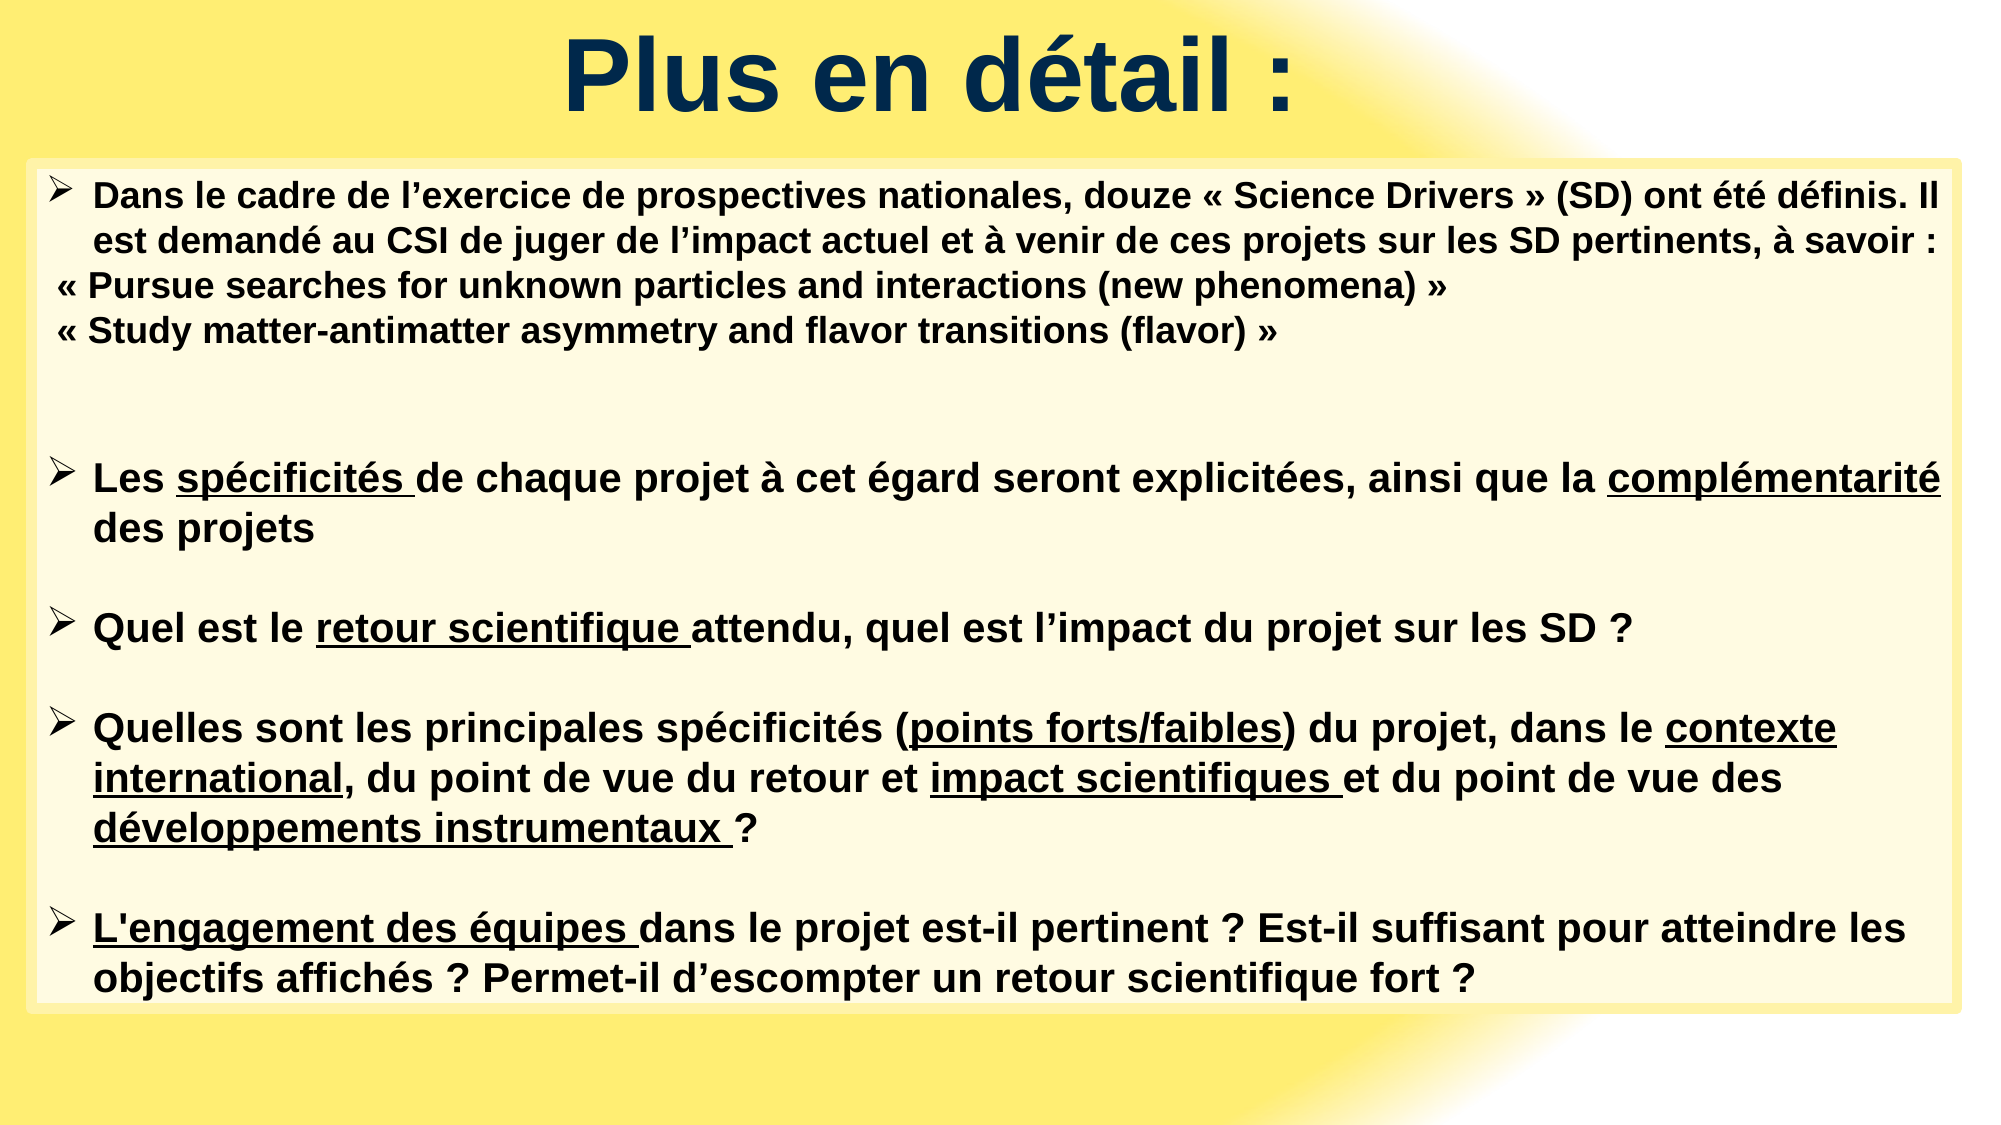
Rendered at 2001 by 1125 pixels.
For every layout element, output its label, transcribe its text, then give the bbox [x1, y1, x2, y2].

text_box Dans le cadre de l’exercice de prospectives nationales, douze « Science Drivers » (SD) ont été définis. Il est demandé au CSI de juger de l’impact actuel et à venir de ces projets sur les SD pertinents, à savoir : « Pursue searches for unknown particles and interactions (new phenomena) » « Study matter-antimatter asymmetry and flavor transitions (flavor) » Les spécificités de chaque projet à cet égard seront explicitées, ainsi que la complémentarité des projets Quel est le retour scientifique attendu, quel est l’impact du projet sur les SD ? Quelles sont les principales spécificités (points forts/faibles) du projet, dans le contexte international, du point de vue du retour et impact scientifiques et du point de vue des développements instrumentaux ? L'engagement des équipes dans le projet est-il pertinent ? Est-il suffisant pour atteindre les objectifs affichés ? Permet-il d’escompter un retour scientifique fort ? [31, 163, 1957, 1009]
text_box Plus en détail : [562, 32, 1851, 232]
picture [0, 0, 2001, 1125]
